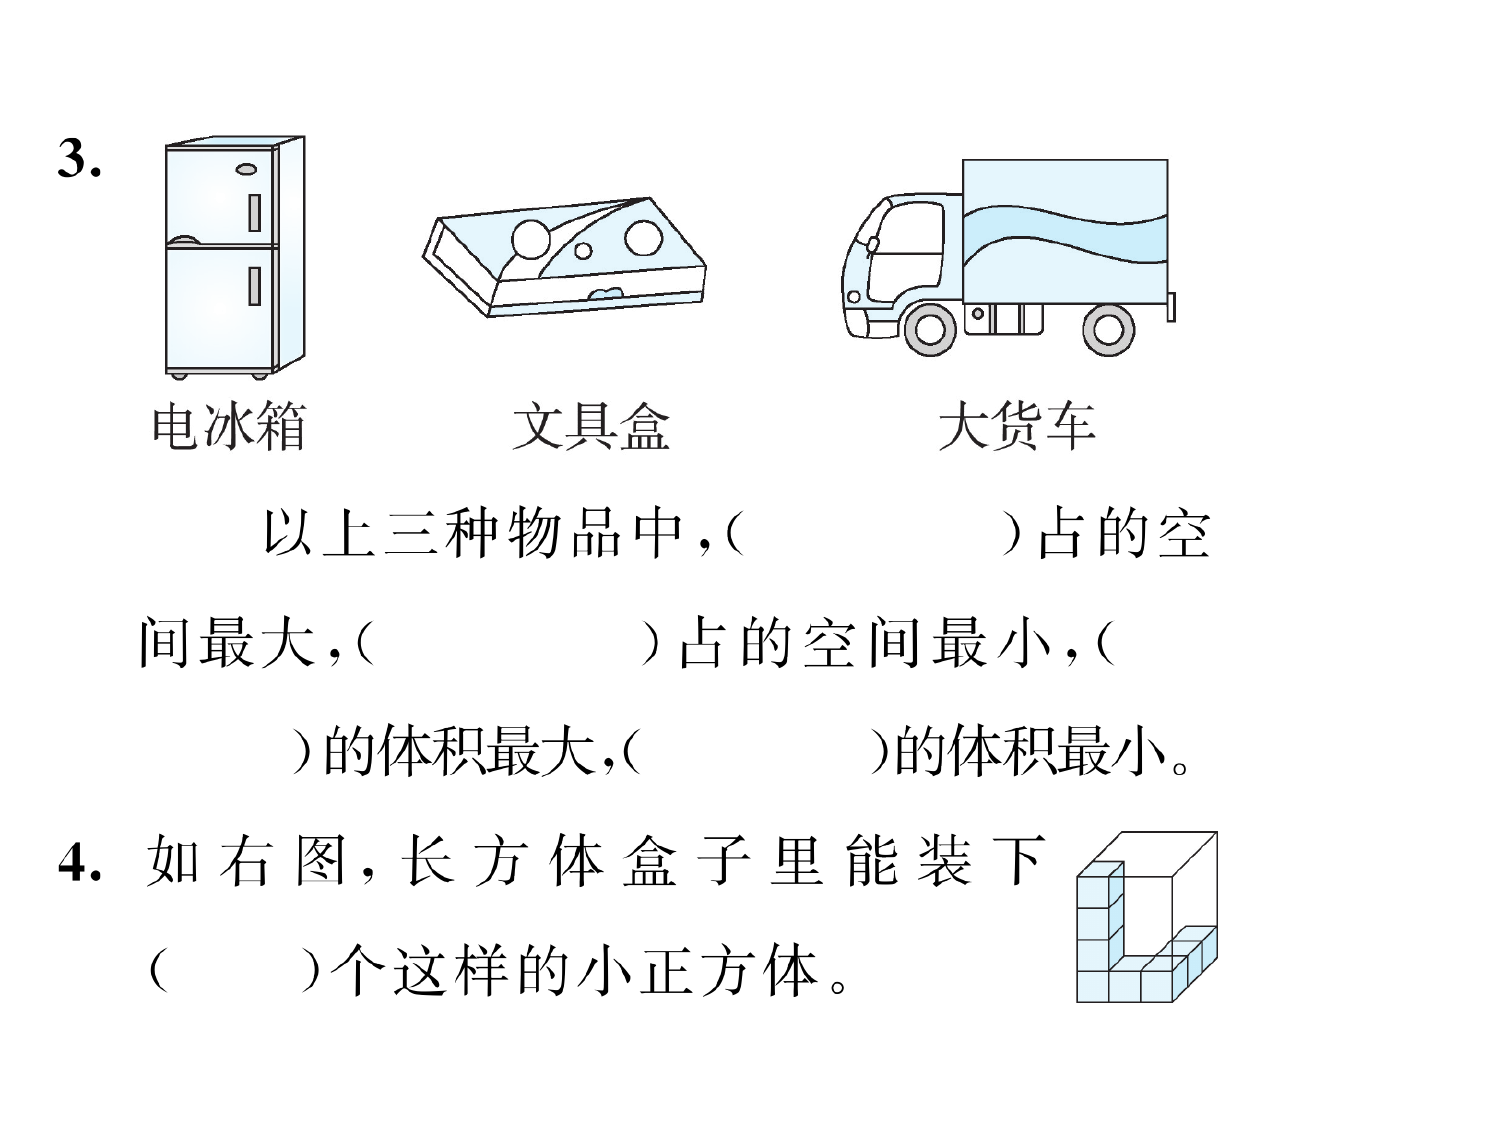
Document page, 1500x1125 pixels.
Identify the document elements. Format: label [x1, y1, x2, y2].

picture [52, 78, 1320, 1023]
